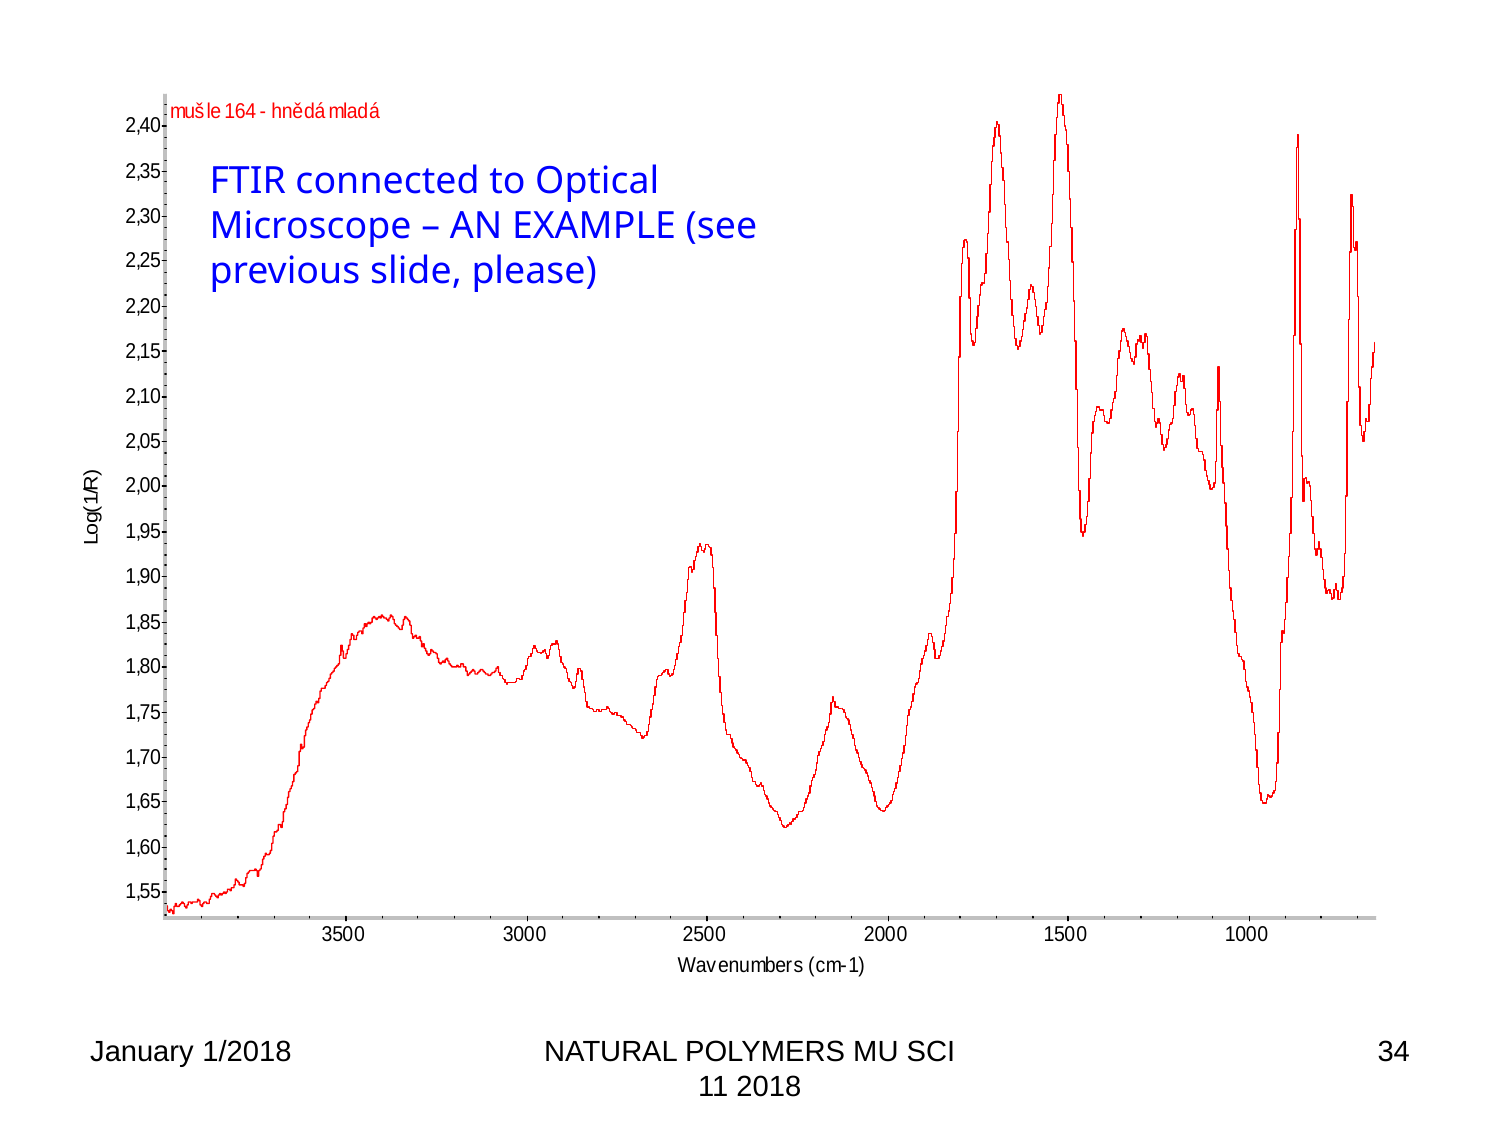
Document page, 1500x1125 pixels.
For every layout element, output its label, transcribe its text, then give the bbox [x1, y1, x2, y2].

picture [75, 89, 1380, 988]
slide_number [74, 1024, 426, 1103]
footer NATURAL POLYMERS MU SCI 11 2018 [512, 1024, 988, 1103]
slide_number 34 [1074, 1024, 1426, 1103]
